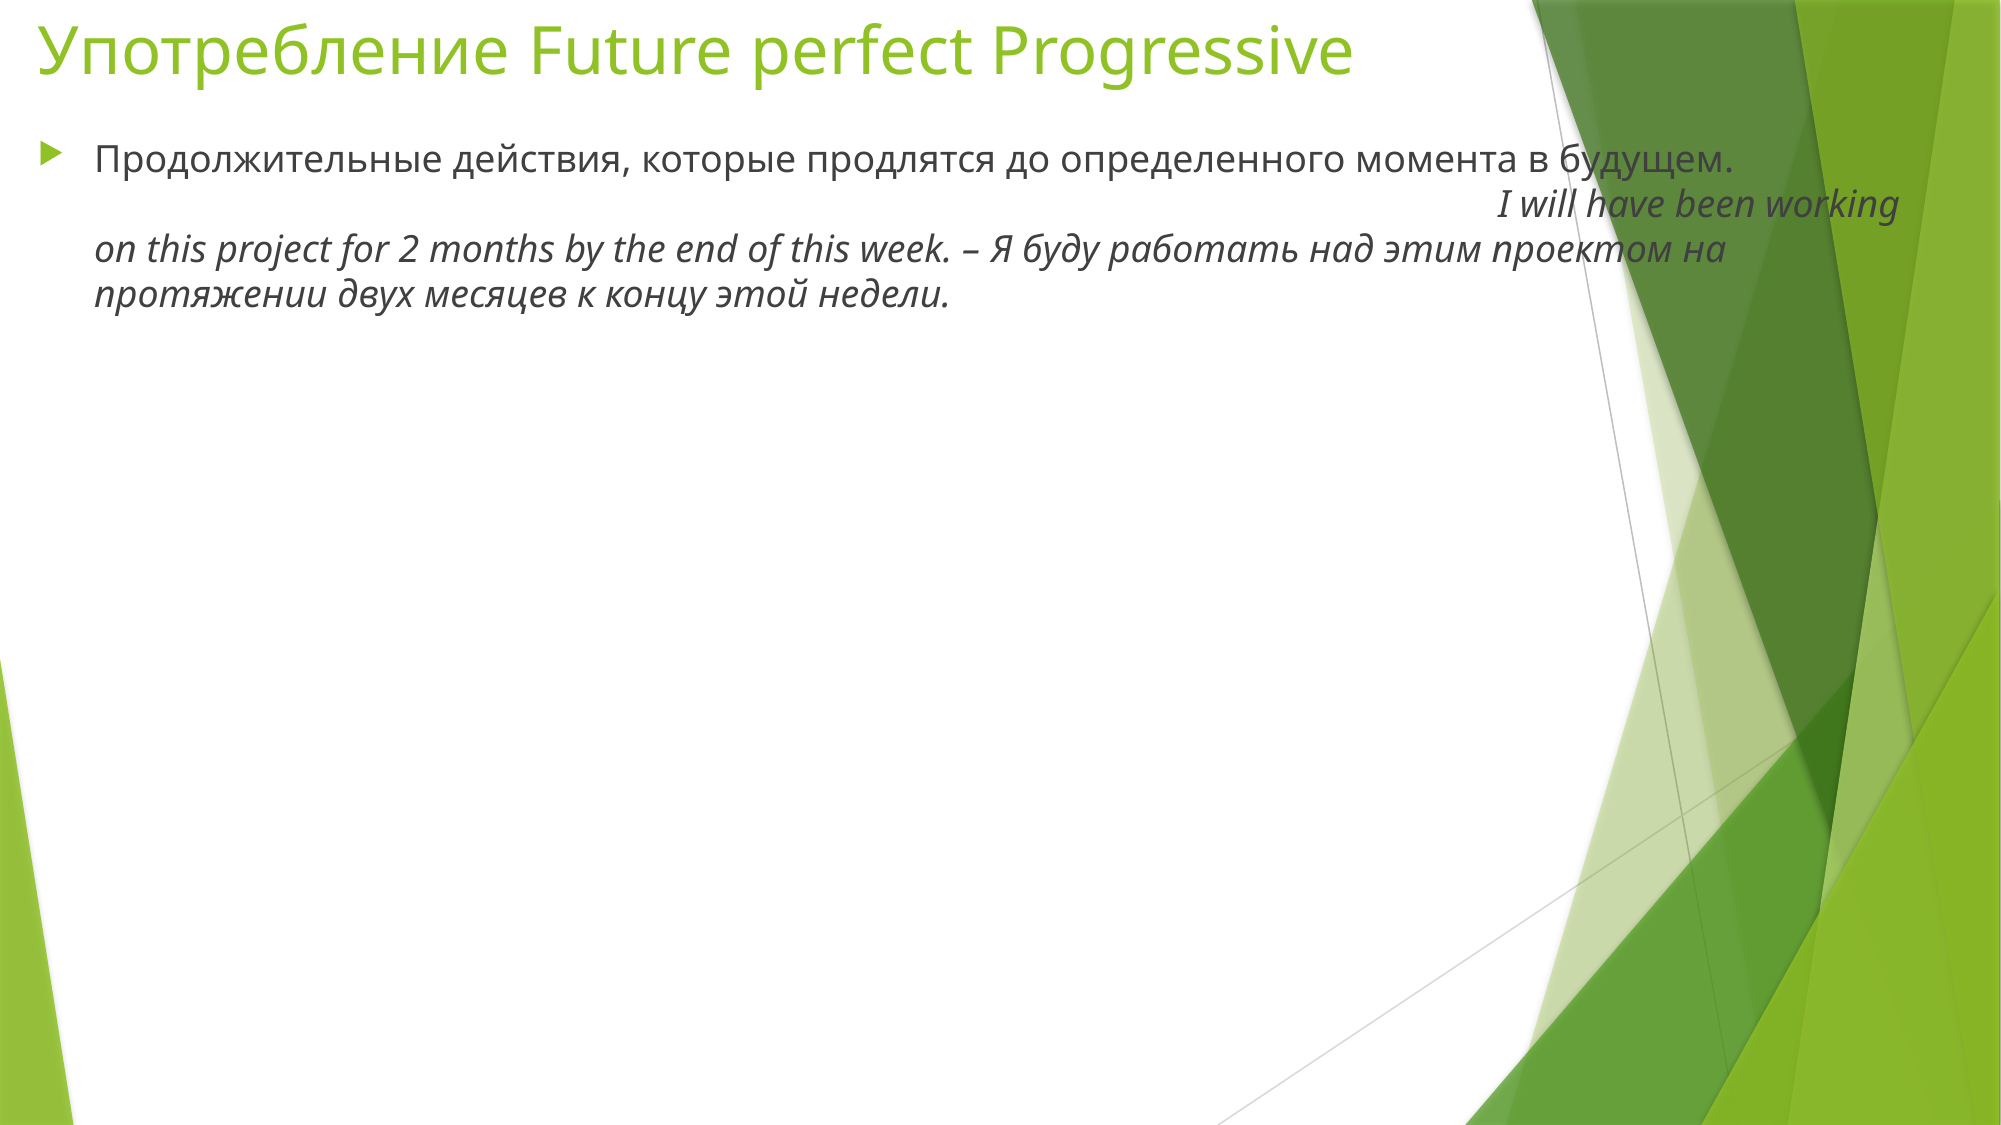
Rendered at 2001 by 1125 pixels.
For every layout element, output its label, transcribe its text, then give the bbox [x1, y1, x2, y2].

title Употребление Future perfect Progressive [22, 0, 1920, 127]
list Продолжительные действия, которые продлятся до определенного момента в будущем. I will have been working on this project for 2 months by the end of this week. – Я буду работать над этим проектом на протяжении двух месяцев к концу этой недели. [22, 127, 1964, 1093]
